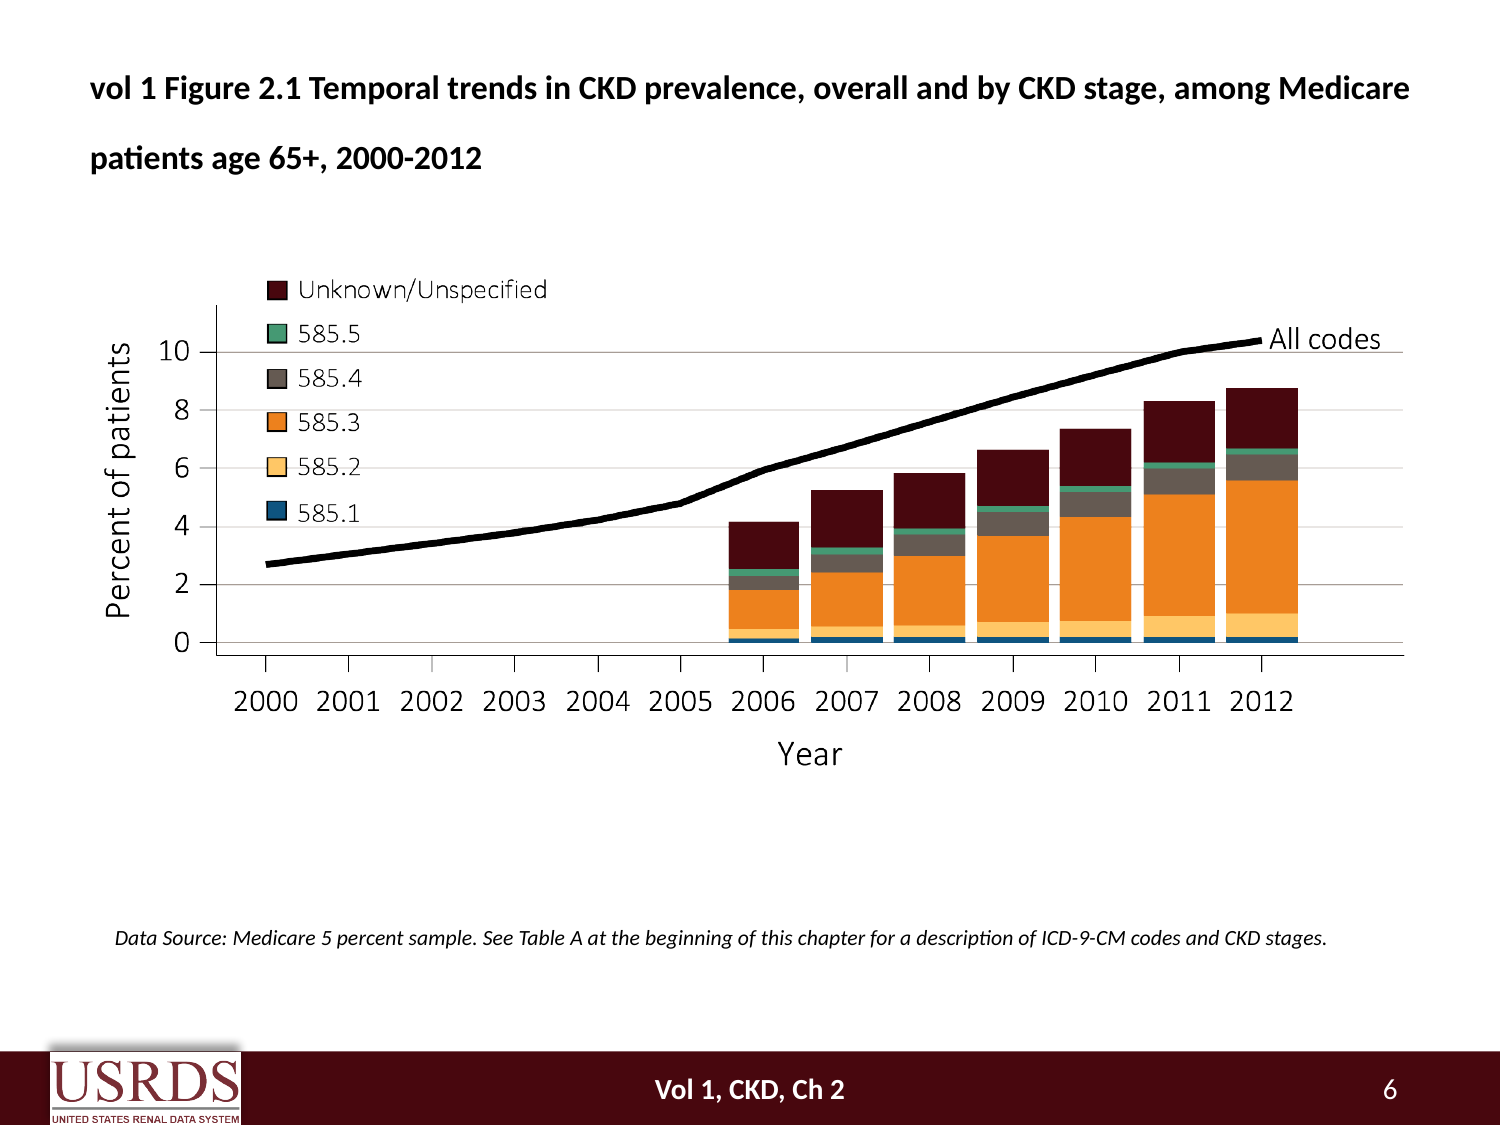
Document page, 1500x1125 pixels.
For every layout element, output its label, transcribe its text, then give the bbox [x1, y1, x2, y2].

footer Vol 1, CKD, Ch 2 [587, 1062, 913, 1113]
picture [87, 257, 1413, 788]
picture [50, 1051, 242, 1125]
text_box Data Source: Medicare 5 percent sample. See Table A at the beginning of this chapter for a description of ICD-9-CM codes and CKD stages. [99, 911, 1400, 972]
slide_number 6 [1262, 1062, 1413, 1108]
text_box vol 1 Figure 2.1 Temporal trends in CKD prevalence, overall and by CKD stage, among Medicare patients age 65+, 2000-2012 [74, 51, 1438, 207]
